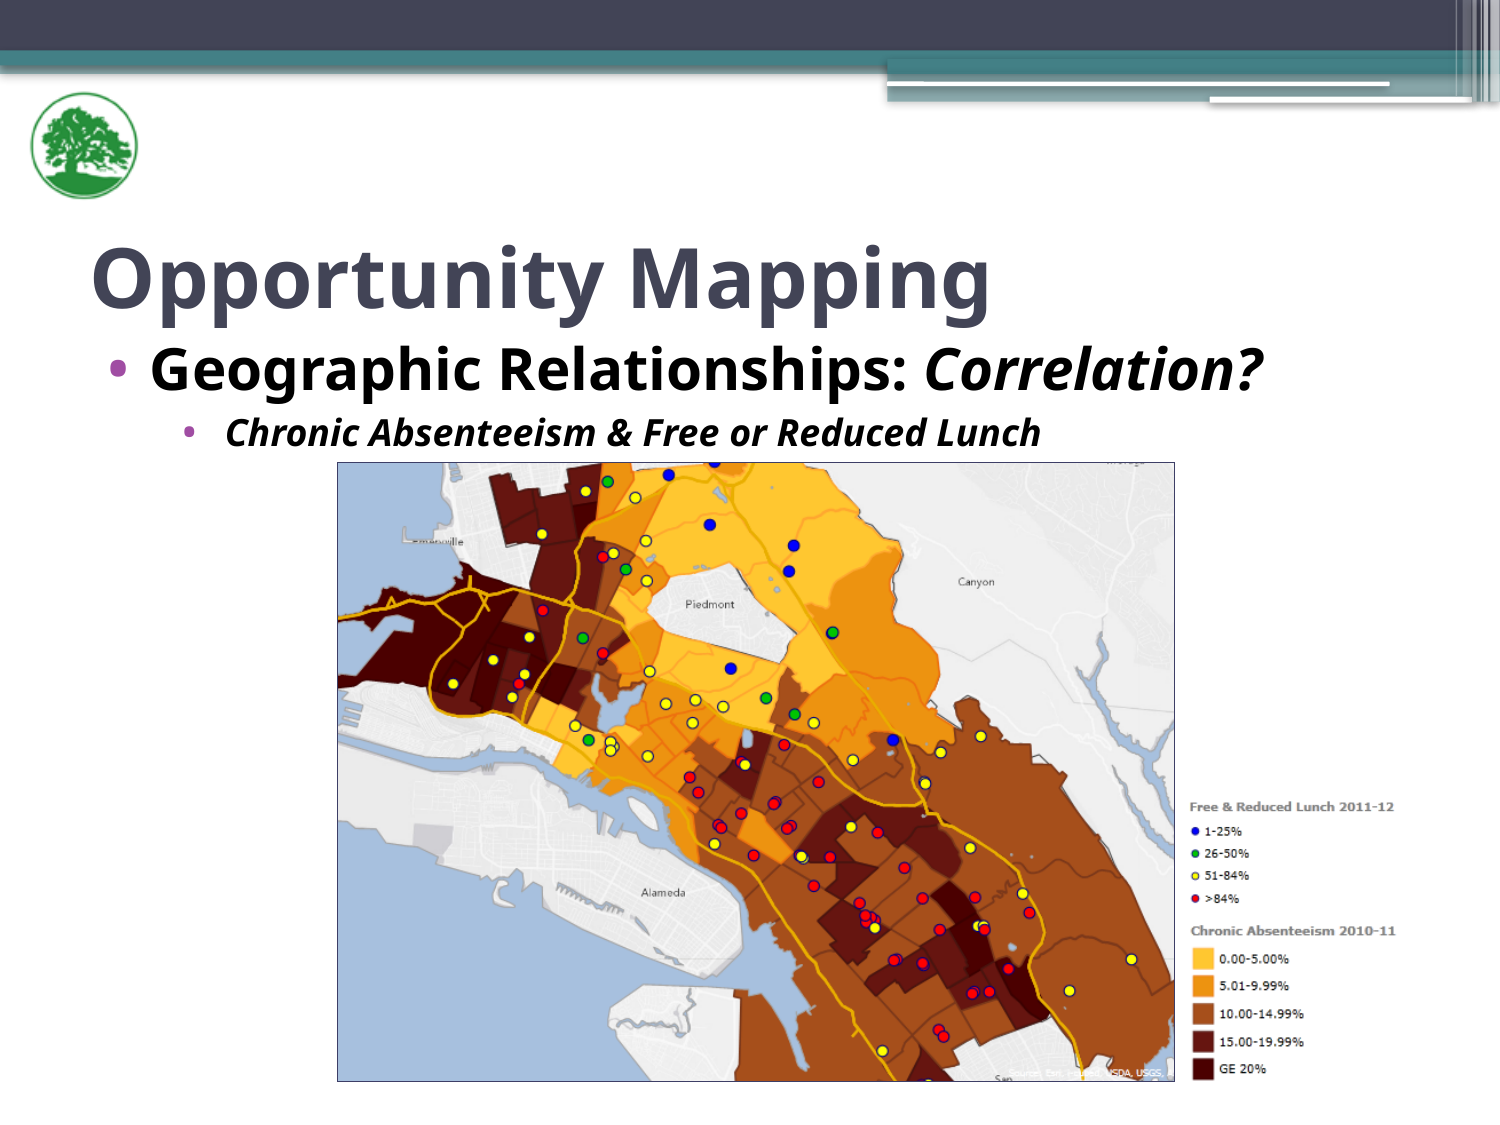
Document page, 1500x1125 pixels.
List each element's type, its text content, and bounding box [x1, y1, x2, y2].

picture [1187, 799, 1399, 908]
text_box Geographic Relationships: Correlation? Chronic Absenteeism & Free or Reduced Lunch [74, 363, 1425, 1035]
picture [337, 462, 1175, 1083]
picture [1187, 924, 1401, 1081]
picture [24, 87, 143, 204]
text_box Opportunity Mapping [74, 187, 1425, 363]
